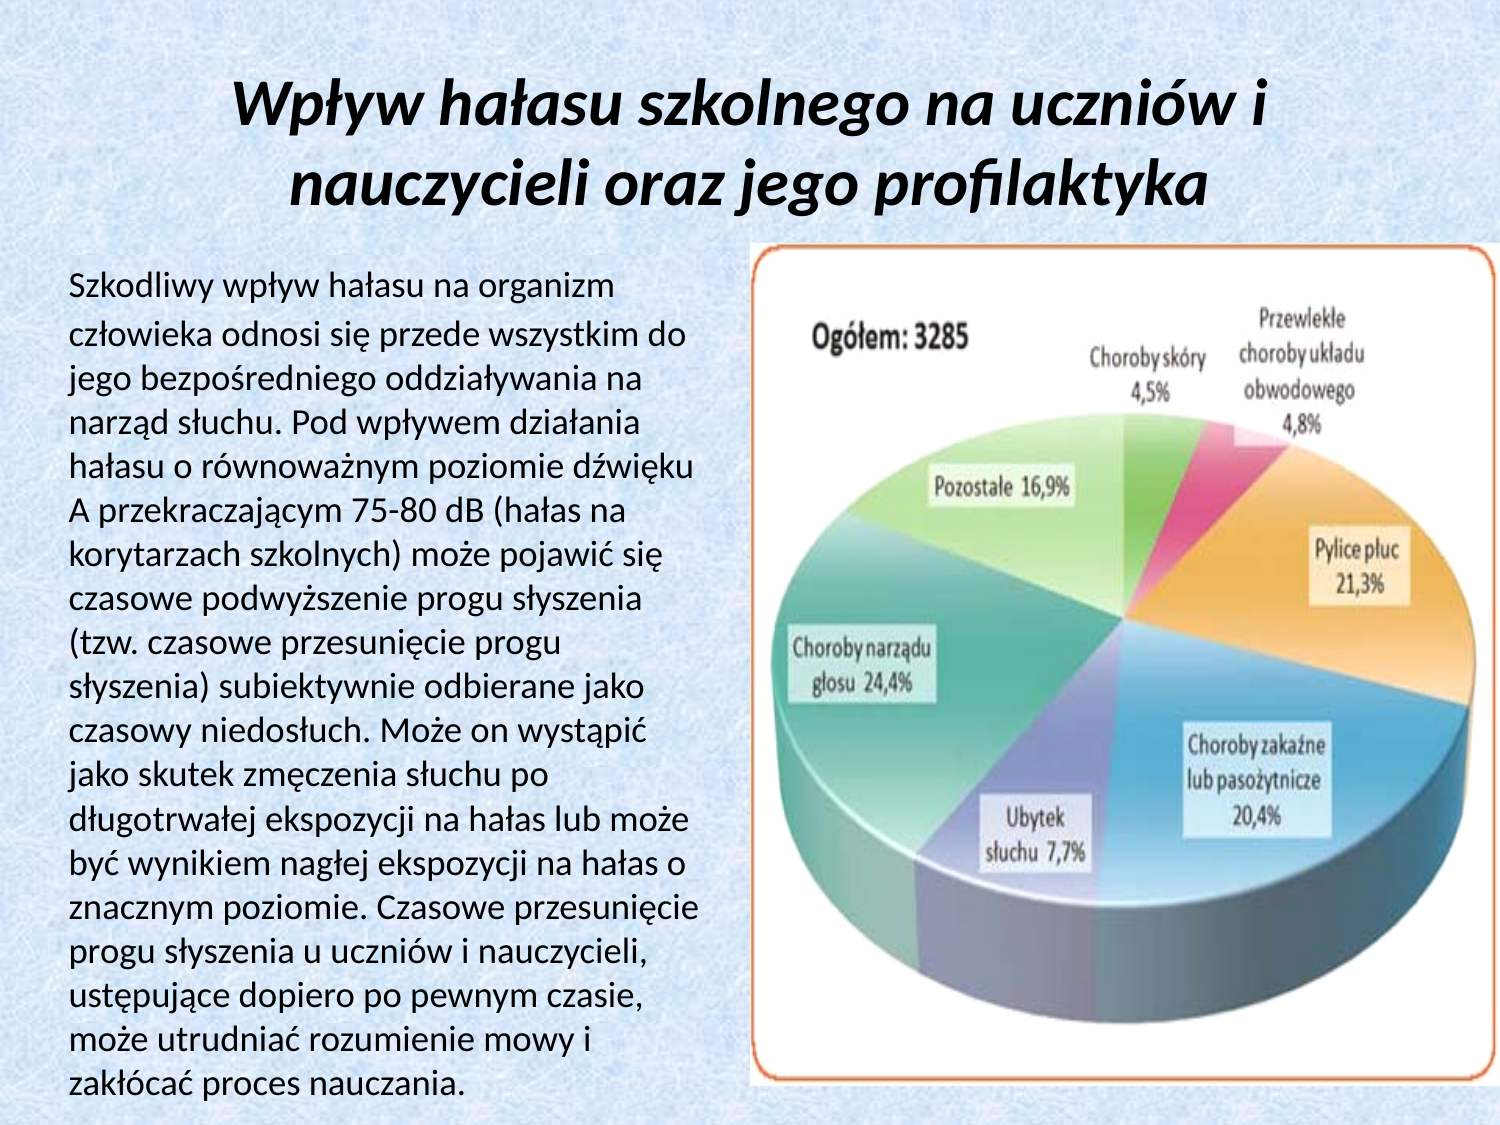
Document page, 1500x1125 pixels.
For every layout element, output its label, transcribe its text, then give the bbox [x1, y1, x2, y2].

list Szkodliwy wpływ hałasu na organizm człowieka odnosi się przede wszystkim do jego bezpośredniego oddziaływania na narząd słuchu. Pod wpływem działania hałasu o równoważnym poziomie dźwięku A przekraczającym 75-80 dB (hałas na korytarzach szkolnych) może pojawić się czasowe podwyższenie progu słyszenia (tzw. czasowe przesunięcie progu słyszenia) subiektywnie odbierane jako czasowy niedosłuch. Może on wystąpić jako skutek zmęczenia słuchu po długotrwałej ekspozycji na hałas lub może być wynikiem nagłej ekspozycji na hałas o znacznym poziomie. Czasowe przesunięcie progu słyszenia u uczniów i nauczycieli, ustępujące dopiero po pewnym czasie, może utrudniać rozumienie mowy i zakłócać proces nauczania. [0, 231, 727, 1125]
title Wpływ hałasu szkolnego na uczniów i nauczycieli oraz jego profilaktyka [75, 45, 1425, 233]
picture [0, 0, 1500, 1125]
